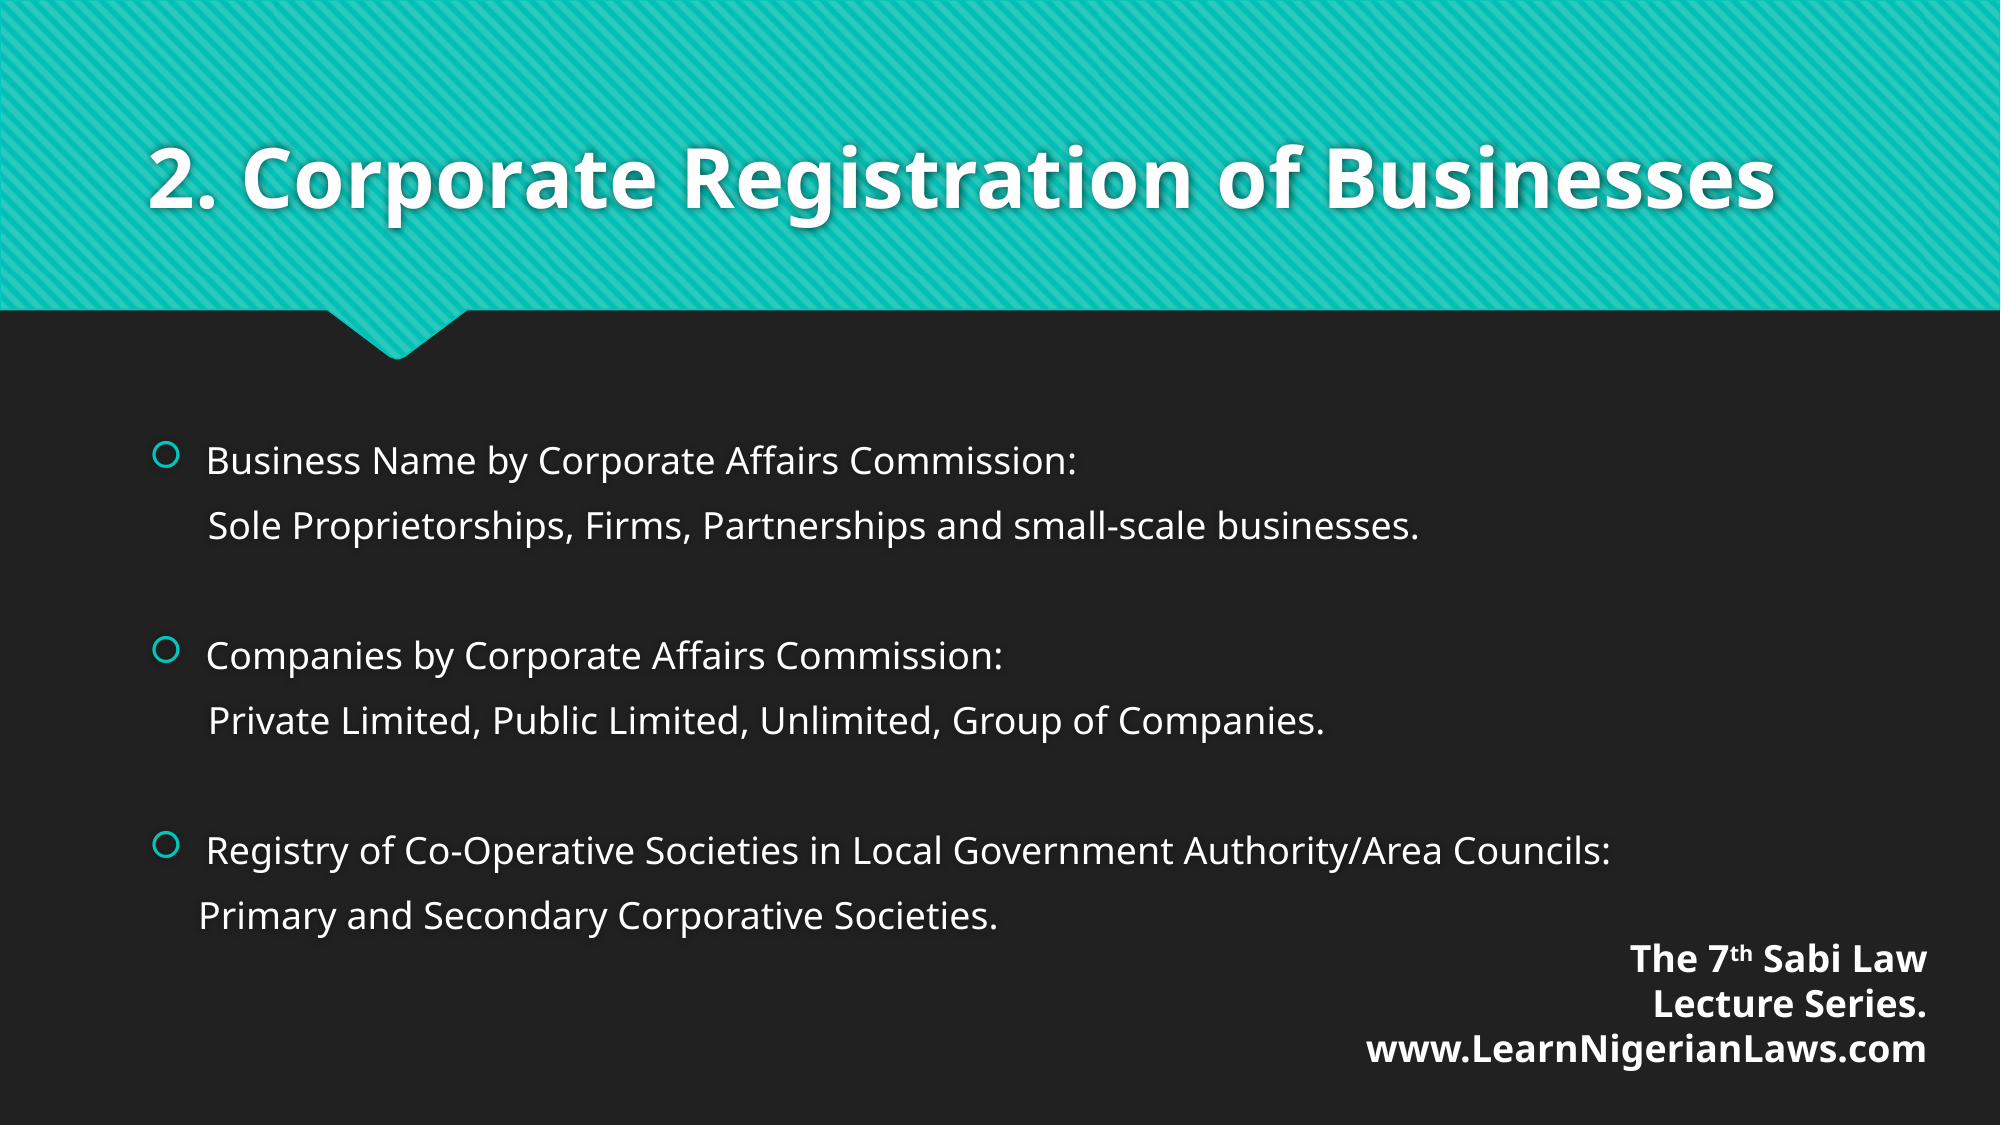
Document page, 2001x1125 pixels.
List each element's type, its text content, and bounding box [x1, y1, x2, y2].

text_box The 7th Sabi Law Lecture Series. www.LearnNigerianLaws.com [1350, 928, 1943, 1123]
title 2. Corporate Registration of Businesses [132, 73, 1868, 233]
list Business Name by Corporate Affairs Commission: Sole Proprietorships, Firms, Partnerships and small-scale businesses. Companies by Corporate Affairs Commission: Private Limited, Public Limited, Unlimited, Group of Companies. Registry of Co-Operative Societies in Local Government Authority/Area Councils: Primary and Secondary Corporative Societies. [134, 364, 1866, 962]
